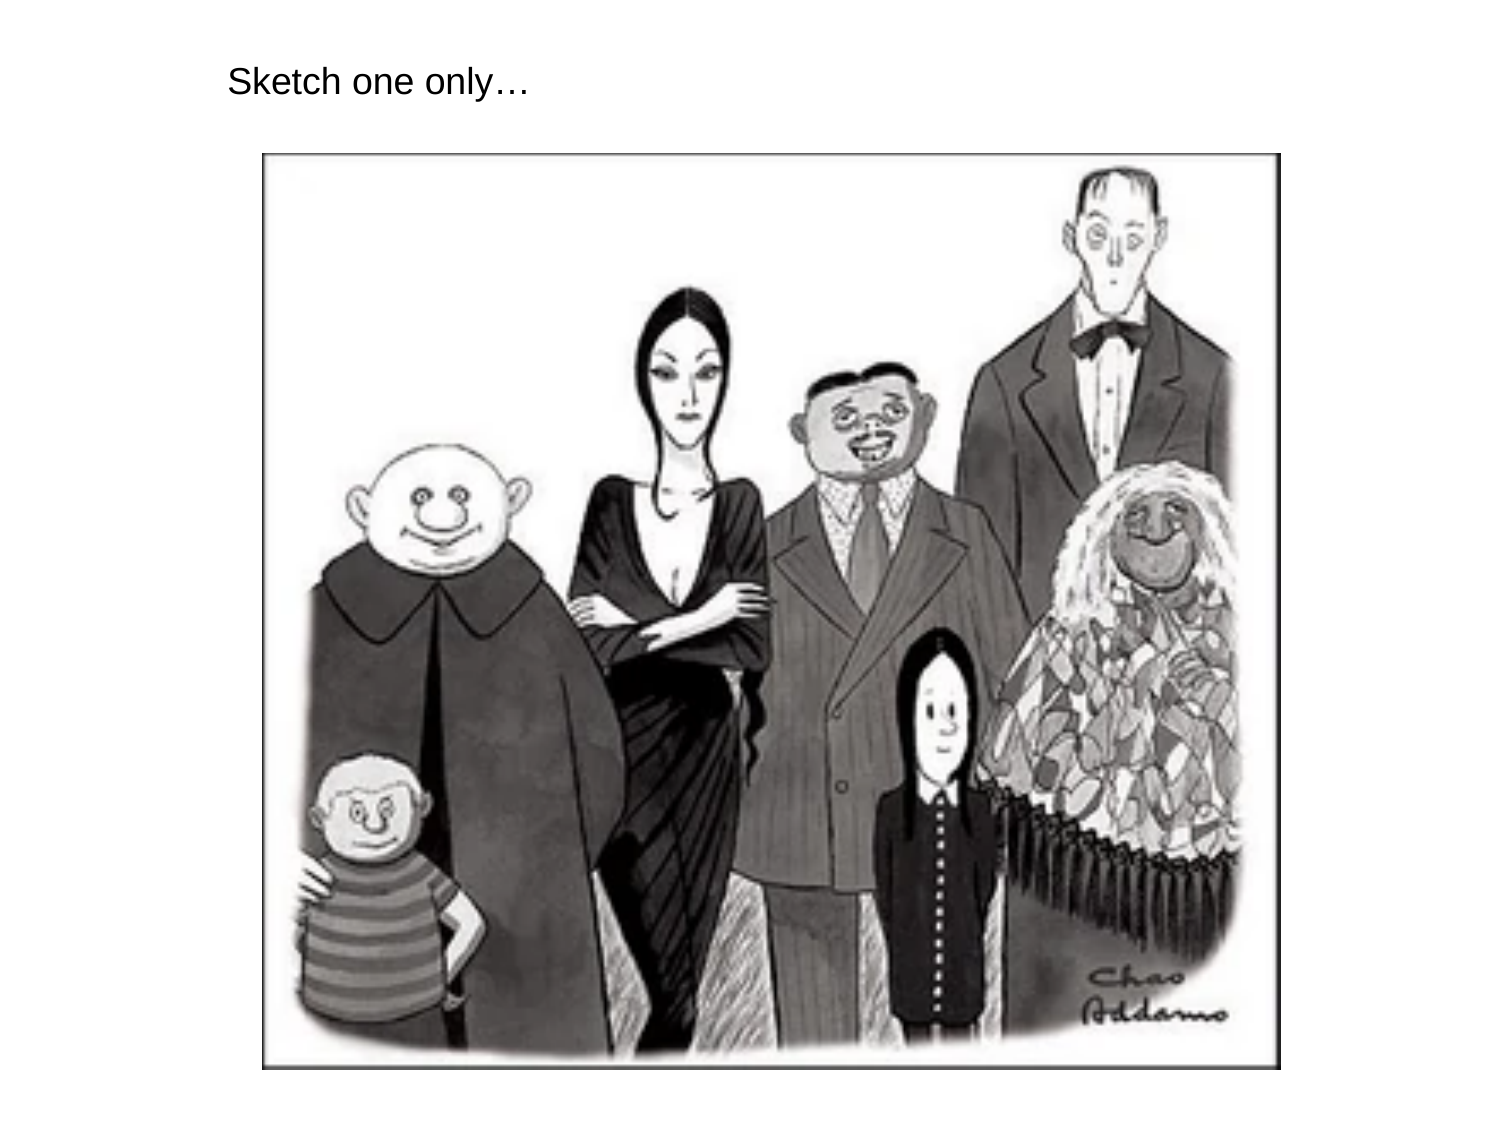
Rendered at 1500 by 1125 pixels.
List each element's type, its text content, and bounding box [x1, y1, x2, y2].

text_box Sketch one only… [212, 49, 1463, 110]
picture [262, 153, 1281, 1070]
